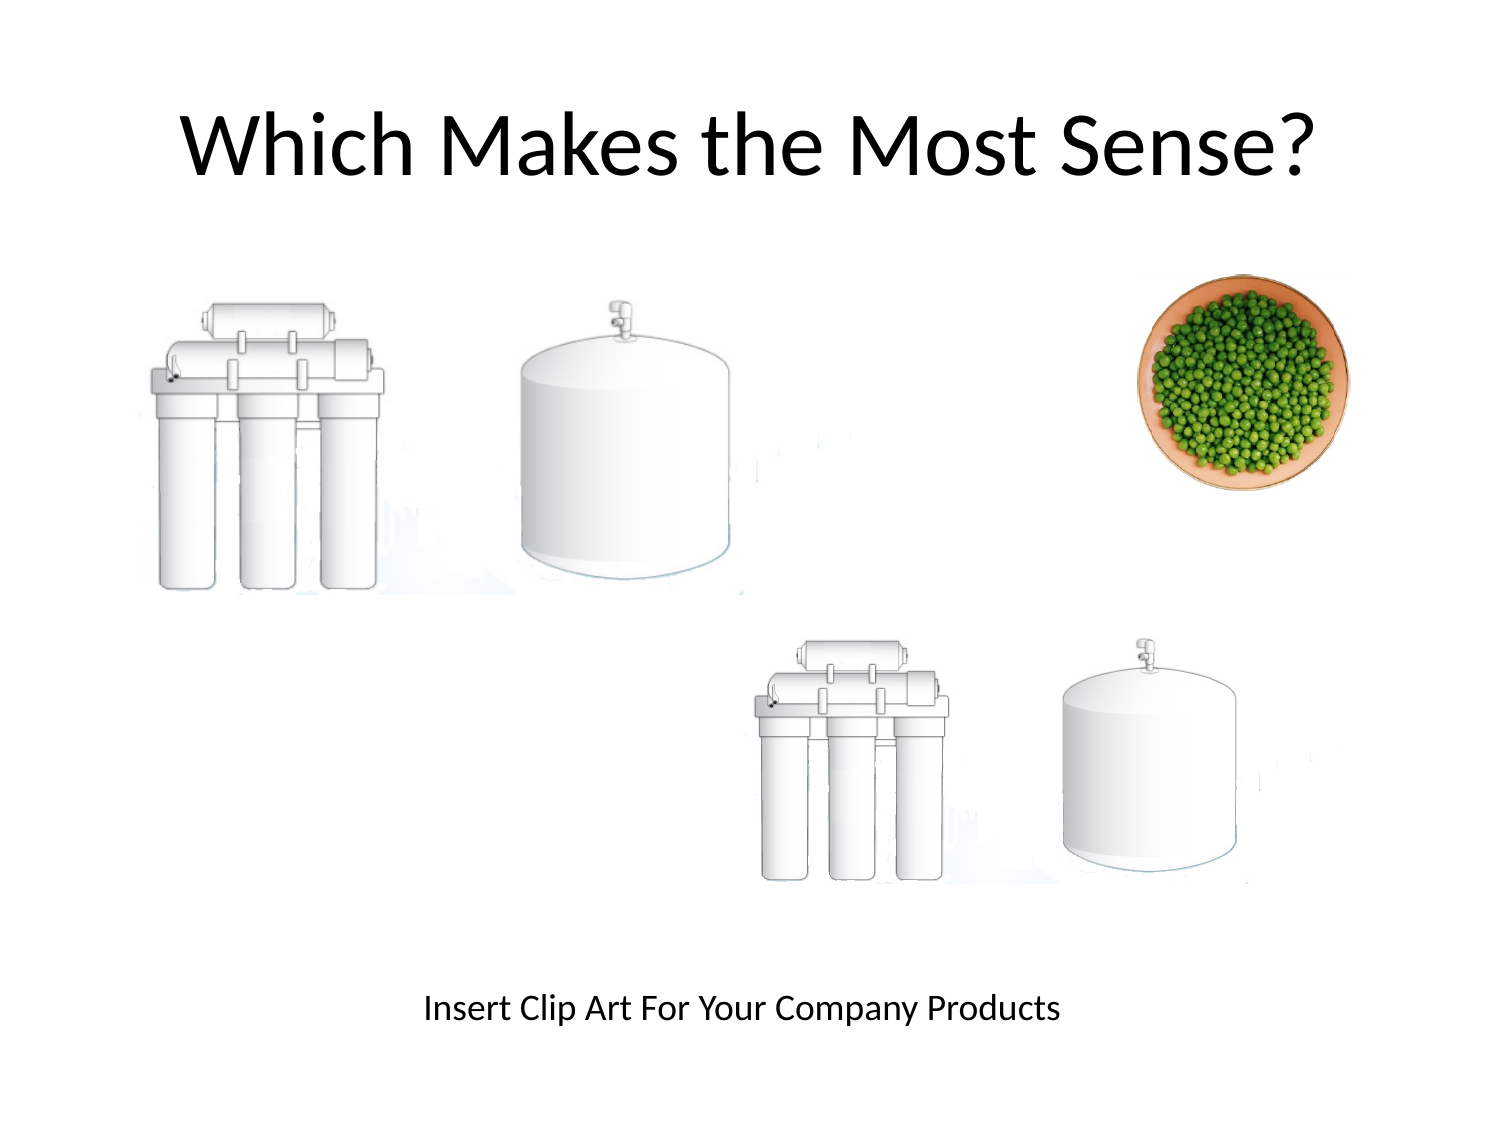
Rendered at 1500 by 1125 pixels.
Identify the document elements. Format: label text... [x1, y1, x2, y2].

title Which Makes the Most Sense? [75, 45, 1425, 233]
picture [1137, 274, 1351, 491]
text_box Insert Clip Art For Your Company Products [0, 975, 1487, 1035]
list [24, 299, 851, 596]
picture [648, 637, 1337, 884]
